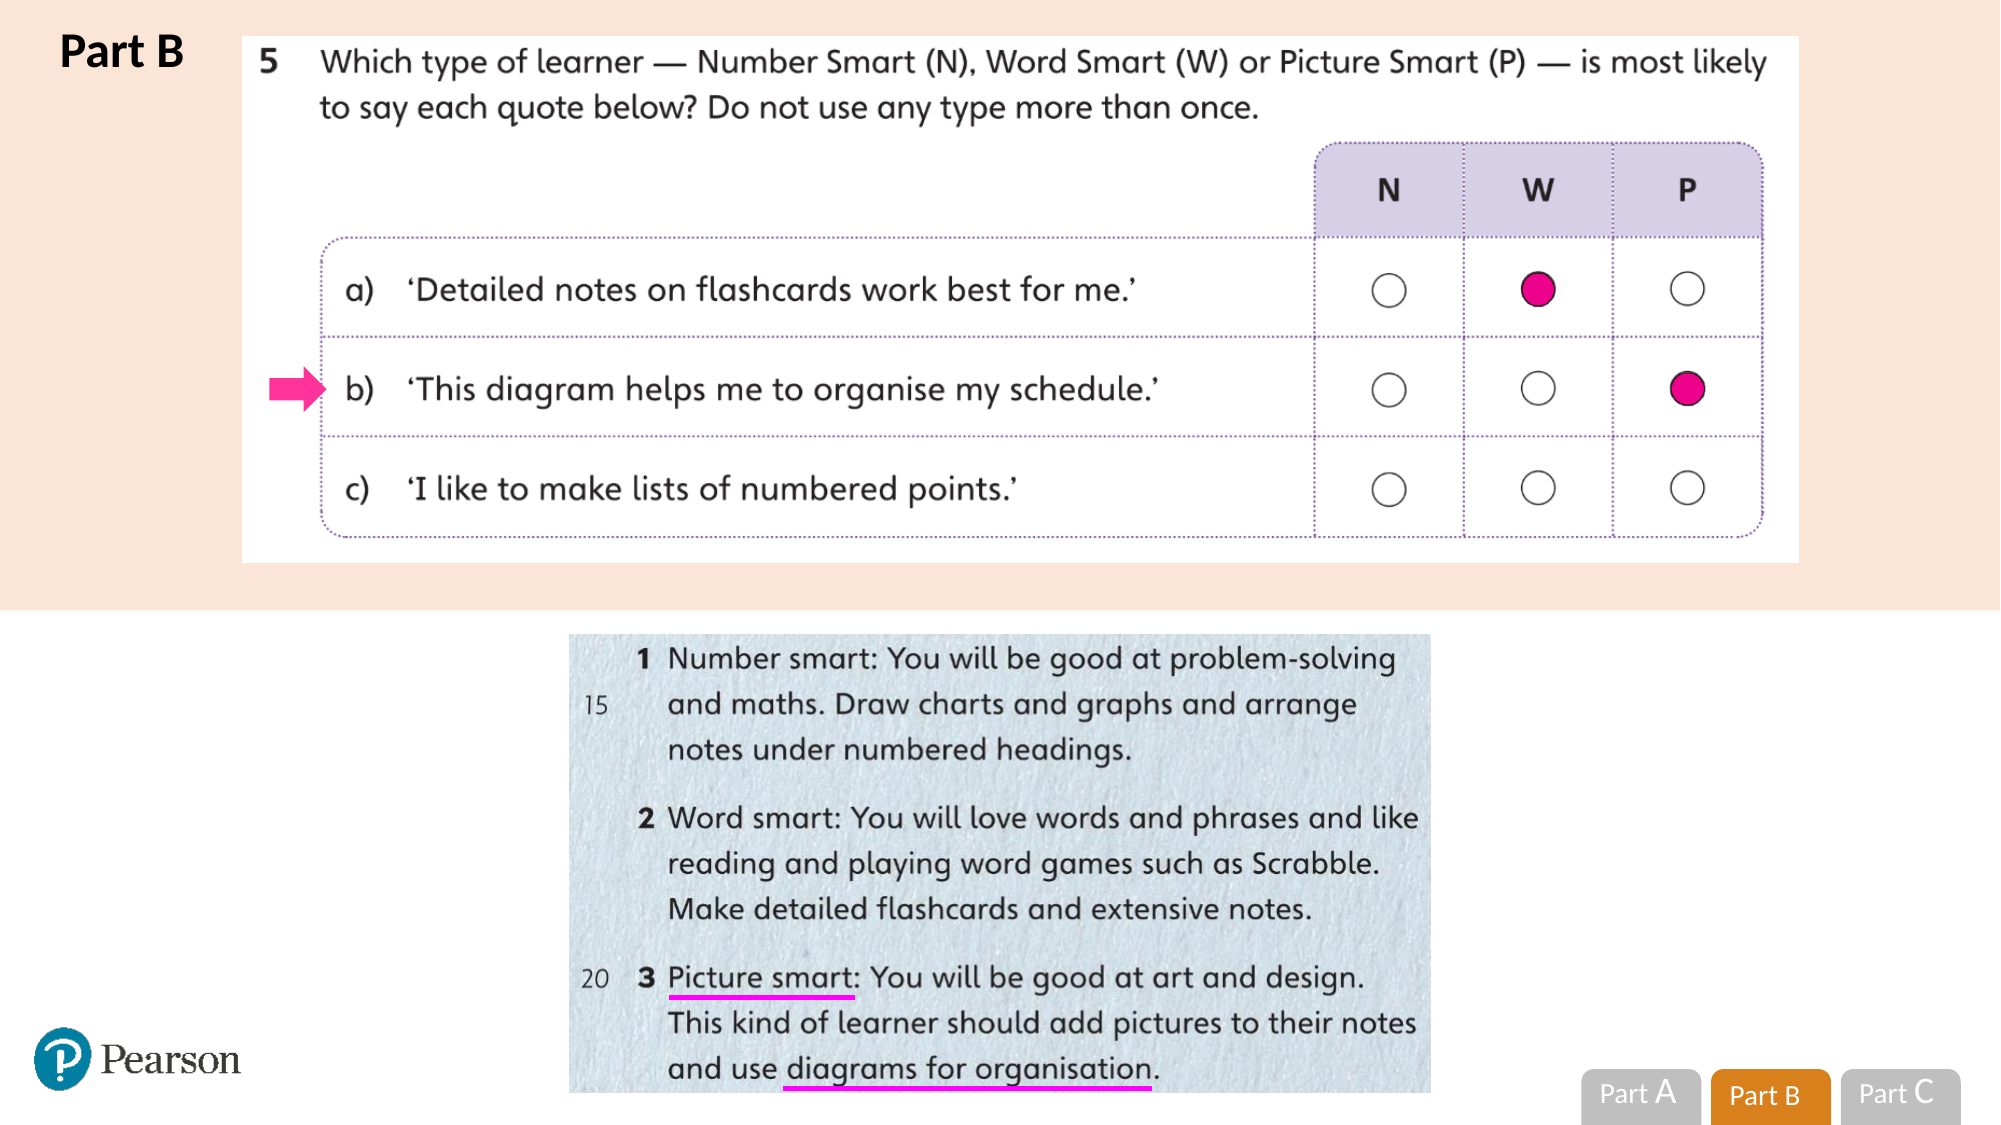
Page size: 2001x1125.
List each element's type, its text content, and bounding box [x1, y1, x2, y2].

text_box Part B [1709, 1067, 1833, 1125]
text_box Part C [1839, 1067, 1963, 1125]
text_box Part A [1579, 1067, 1703, 1125]
text_box Part B [45, 10, 326, 85]
text_box [0, 0, 2000, 611]
picture [242, 36, 1799, 563]
picture [569, 634, 1431, 1093]
picture [6, 999, 269, 1119]
